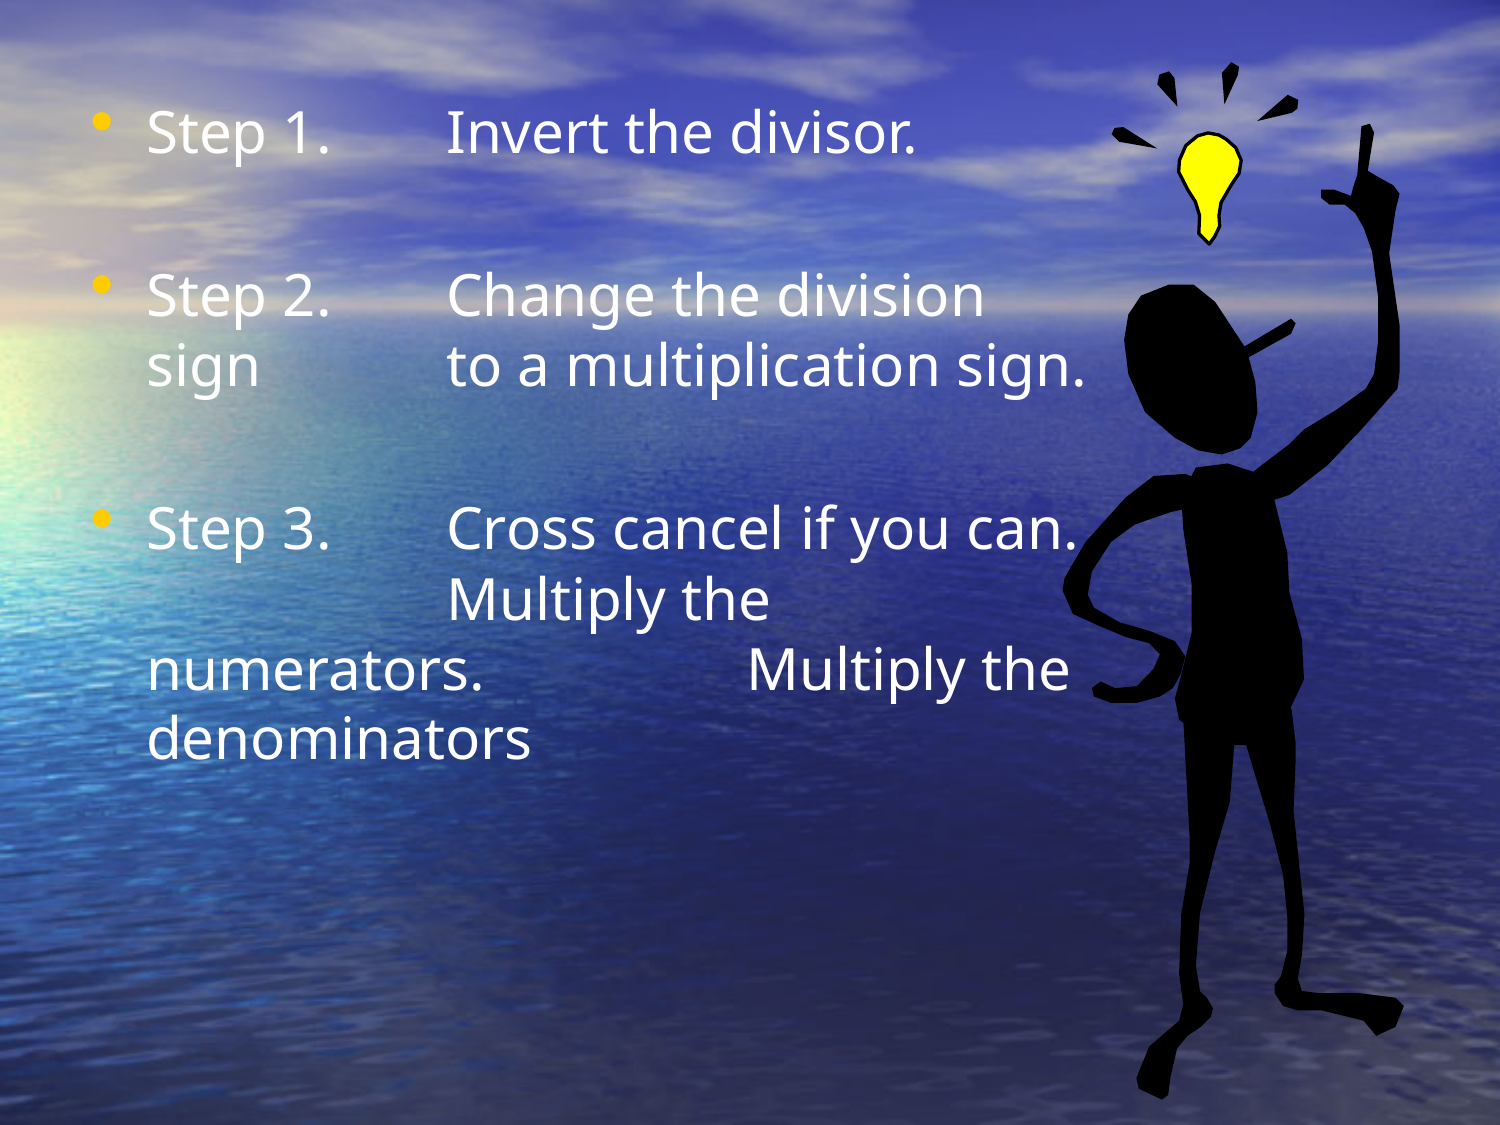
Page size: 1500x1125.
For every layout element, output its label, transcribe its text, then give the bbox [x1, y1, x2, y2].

picture [0, 0, 1500, 1125]
list Step 1. Invert the divisor. Step 2. Change the division sign to a multiplication sign. Step 3. Cross cancel if you can. Multiply the numerators. Multiply the denominators [75, 87, 1125, 1125]
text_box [1062, 62, 1405, 1100]
